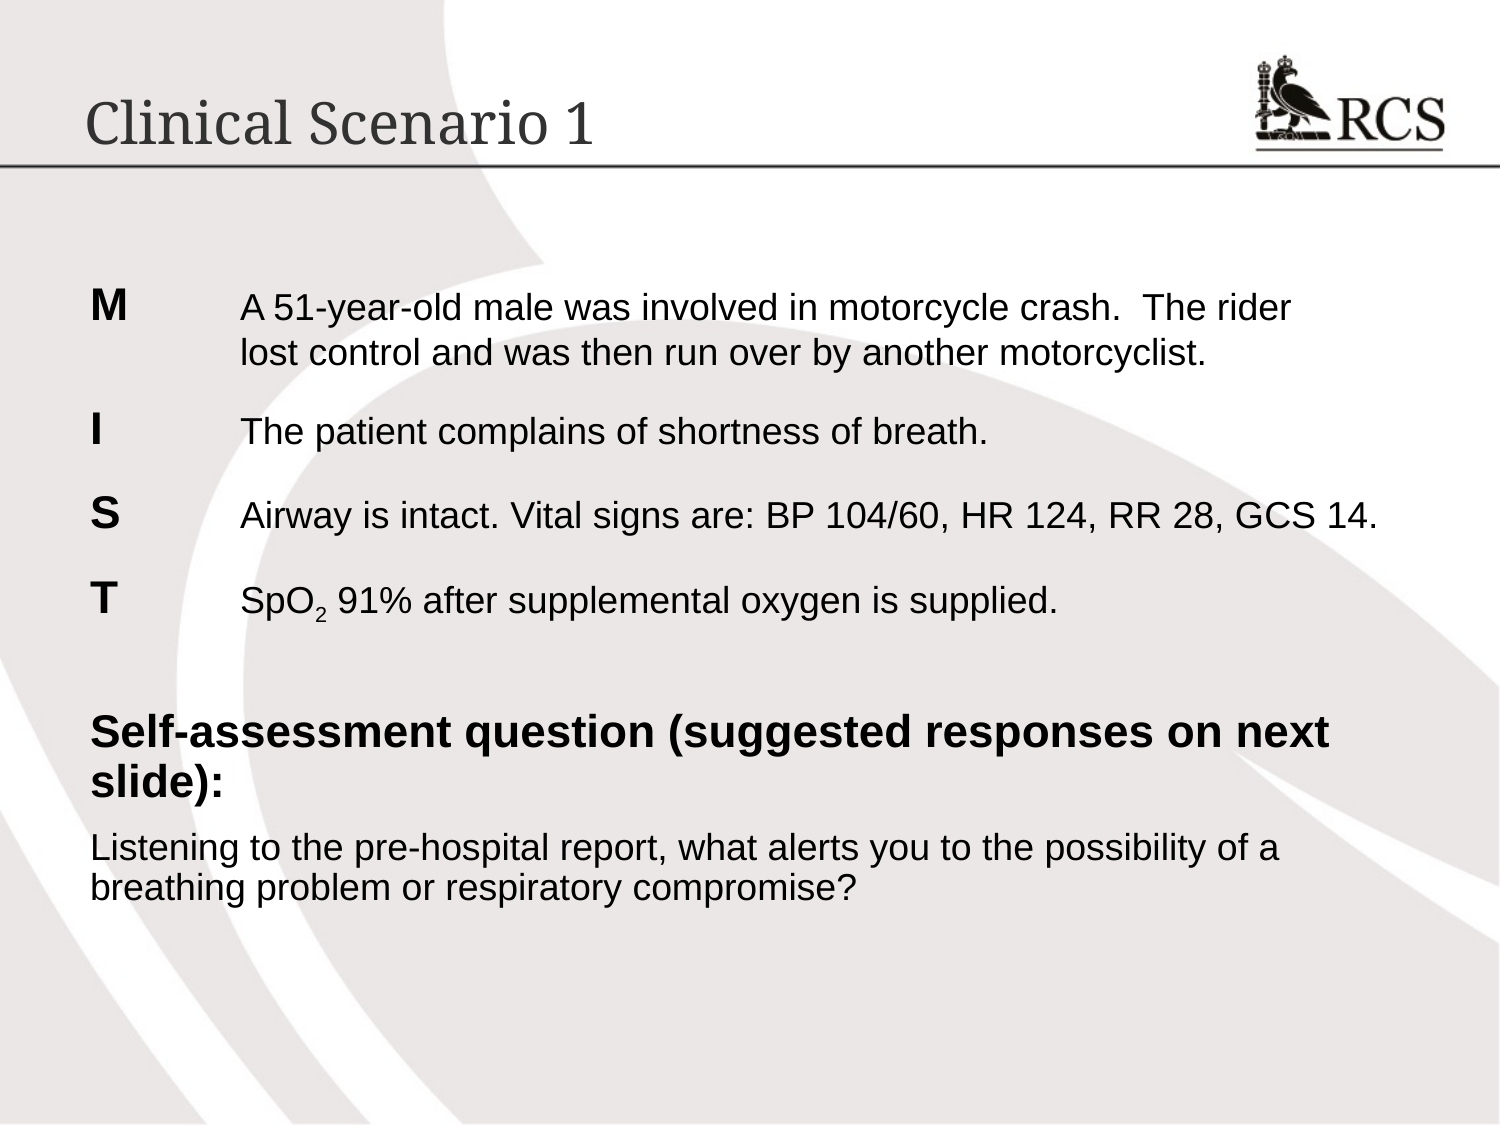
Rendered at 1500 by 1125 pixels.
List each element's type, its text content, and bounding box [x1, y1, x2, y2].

title Clinical Scenario 1 [69, 79, 1420, 267]
picture [0, 0, 1500, 1125]
list M A 51-year-old male was involved in motorcycle crash. The rider lost control and was then run over by another motorcyclist. I The patient complains of shortness of breath. S Airway is intact. Vital signs are: BP 104/60, HR 124, RR 28, GCS 14. T SpO2 91% after supplemental oxygen is supplied. Self-assessment question (suggested responses on next slide): Listening to the pre-hospital report, what alerts you to the possibility of a breathing problem or respiratory compromise? [75, 262, 1425, 1005]
